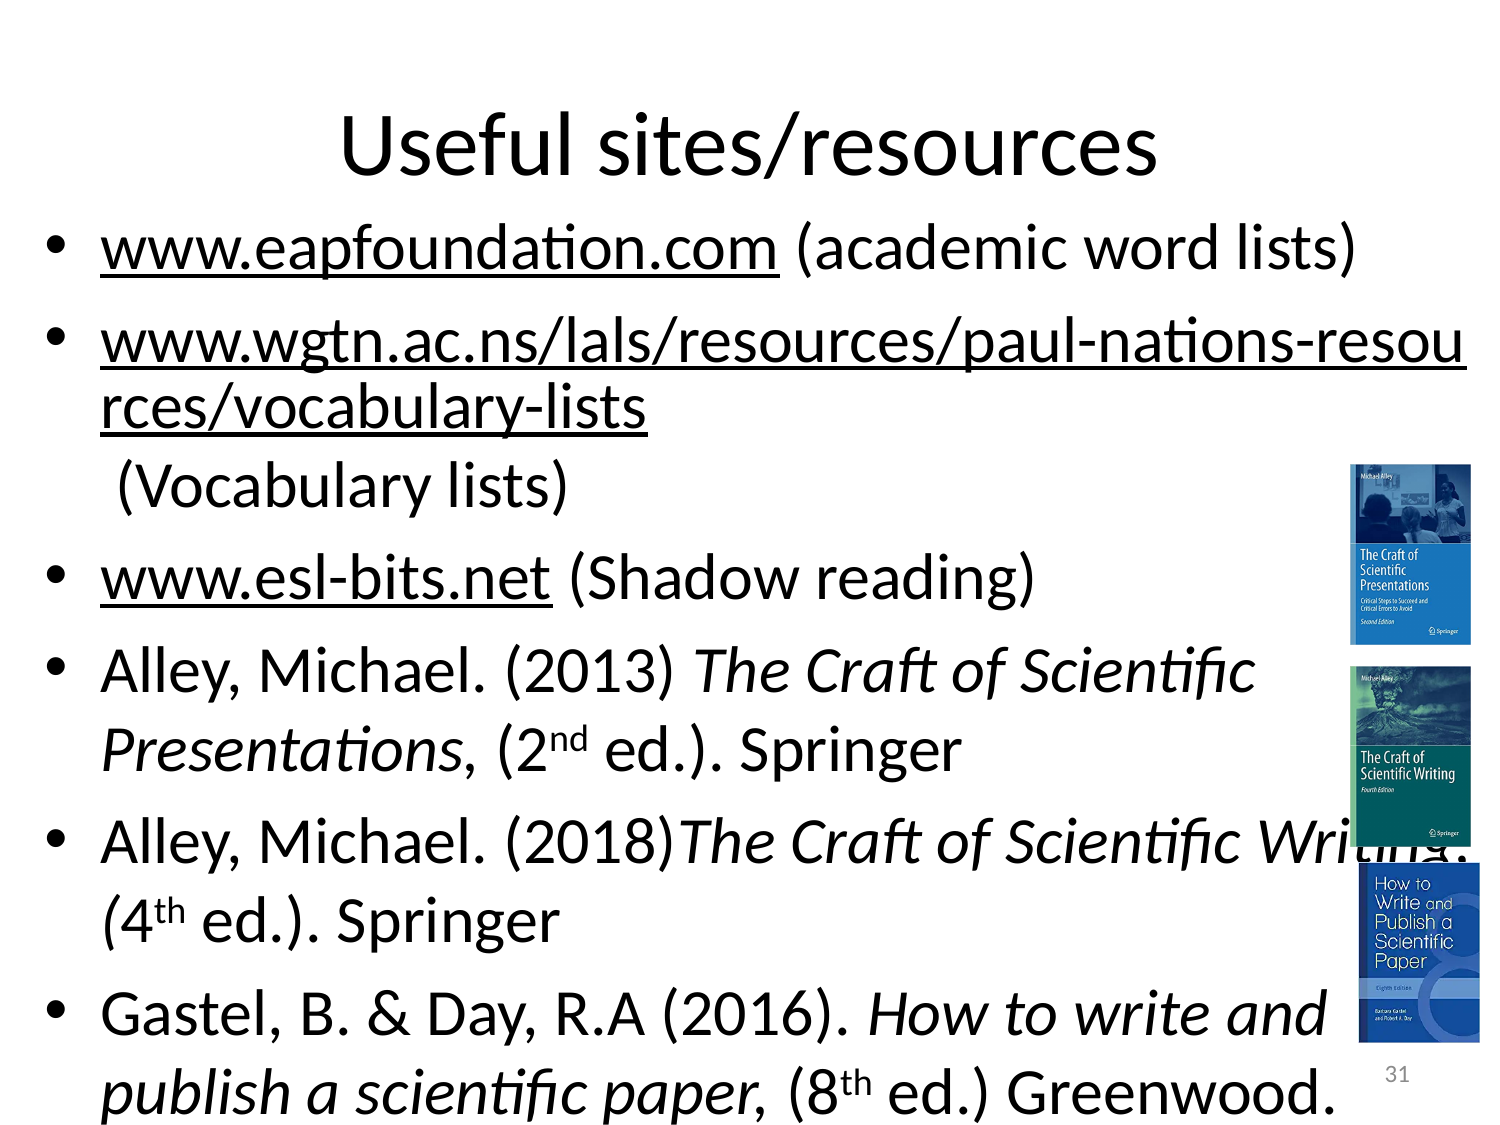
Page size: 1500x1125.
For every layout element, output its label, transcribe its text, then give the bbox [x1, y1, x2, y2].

picture [1349, 463, 1471, 645]
list www.eapfoundation.com (academic word lists) www.wgtn.ac.ns/lals/resources/paul-nations-resources/vocabulary-lists (Vocabulary lists) www.esl-bits.net (Shadow reading) Alley, Michael. (2013) The Craft of Scientific Presentations, (2nd ed.). Springer Alley, Michael. (2018)The Craft of Scientific Writing, (4th ed.). Springer Gastel, B. & Day, R.A (2016). How to write and publish a scientific paper, (8th ed.) Greenwood. [29, 196, 1500, 1073]
picture [1358, 862, 1480, 1043]
picture [1349, 665, 1471, 847]
title Useful sites/resources [75, 45, 1425, 196]
slide_number 31 [1074, 1042, 1425, 1103]
